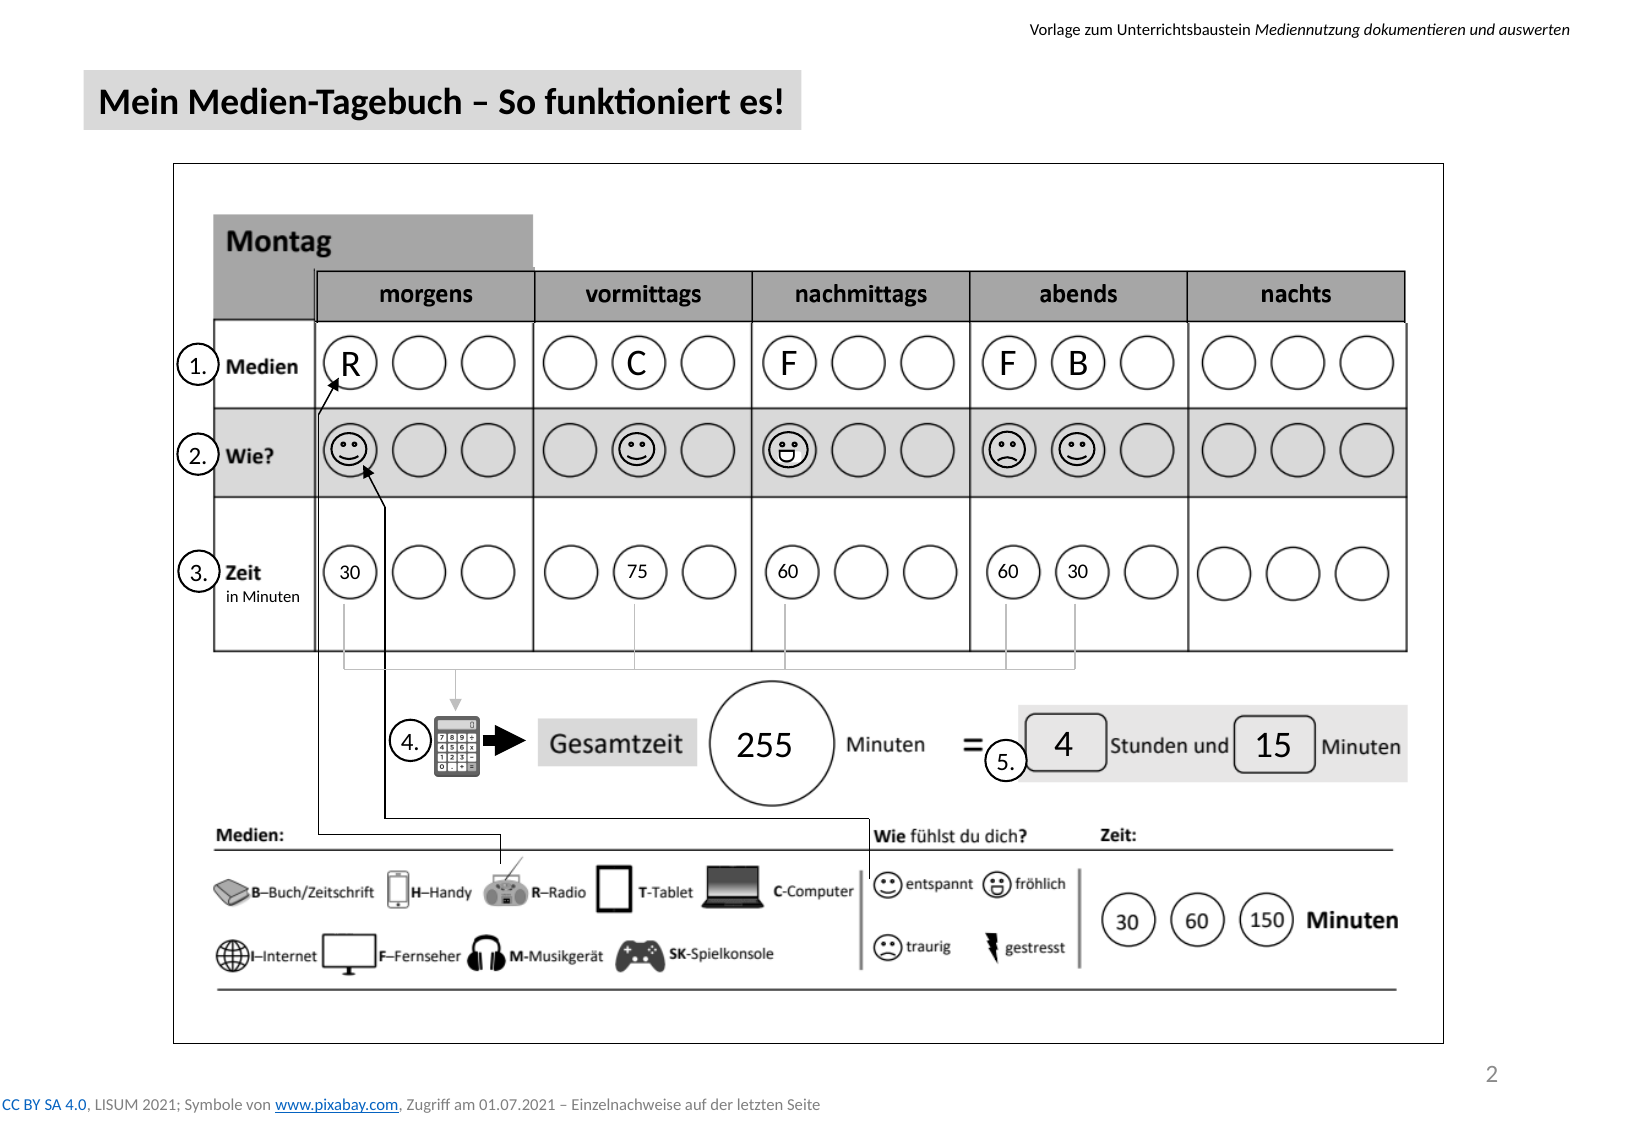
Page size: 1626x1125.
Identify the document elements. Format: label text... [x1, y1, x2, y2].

text_box Mein Medien-Tagebuch – So funktioniert es! [83, 70, 802, 130]
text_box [363, 465, 385, 508]
text_box Vorlage zum Unterrichtsbaustein Mediennutzung dokumentieren und auswerten [768, 11, 1586, 47]
slide_number 2 [1147, 1042, 1514, 1103]
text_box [318, 377, 339, 415]
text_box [344, 603, 1075, 712]
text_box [389, 716, 526, 777]
picture [173, 163, 1444, 1044]
text_box CC BY SA 4.0, LISUM 2021; Symbole von www.pixabay.com, Zugriff am 01.07.2021 – Einzelnachweise auf der letzten Seite [2, 1092, 1459, 1125]
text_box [769, 432, 808, 468]
